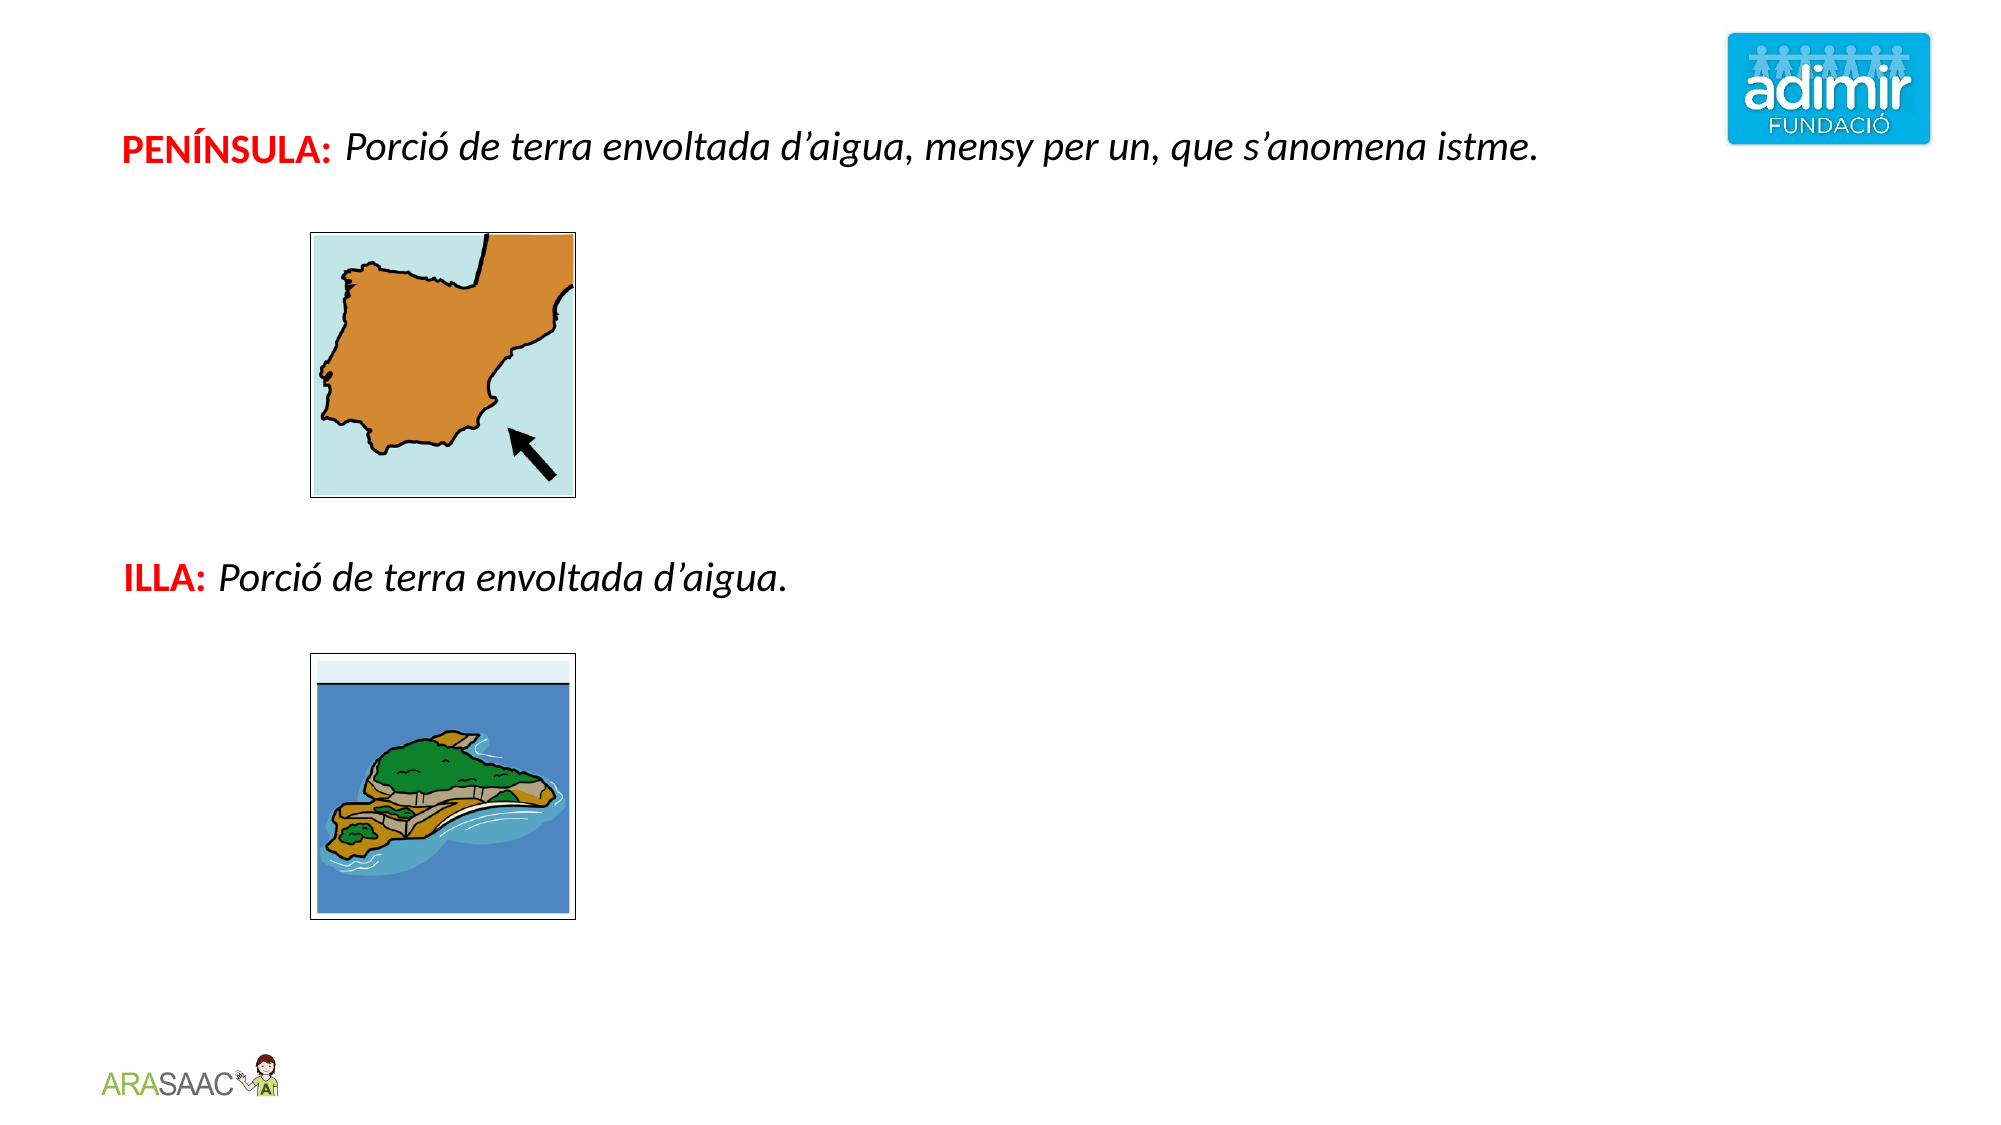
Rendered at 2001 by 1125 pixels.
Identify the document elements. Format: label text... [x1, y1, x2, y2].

picture [1725, 30, 1933, 147]
picture [310, 231, 576, 498]
text_box Porció de terra envoltada d’aigua, mensy per un, que s’anomena istme. [330, 111, 1619, 176]
picture [310, 653, 576, 920]
text_box Porció de terra envoltada d’aigua. [203, 542, 864, 608]
text_box PENÍNSULA: [85, 114, 368, 180]
text_box ILLA: [107, 542, 203, 608]
picture [96, 1053, 284, 1097]
